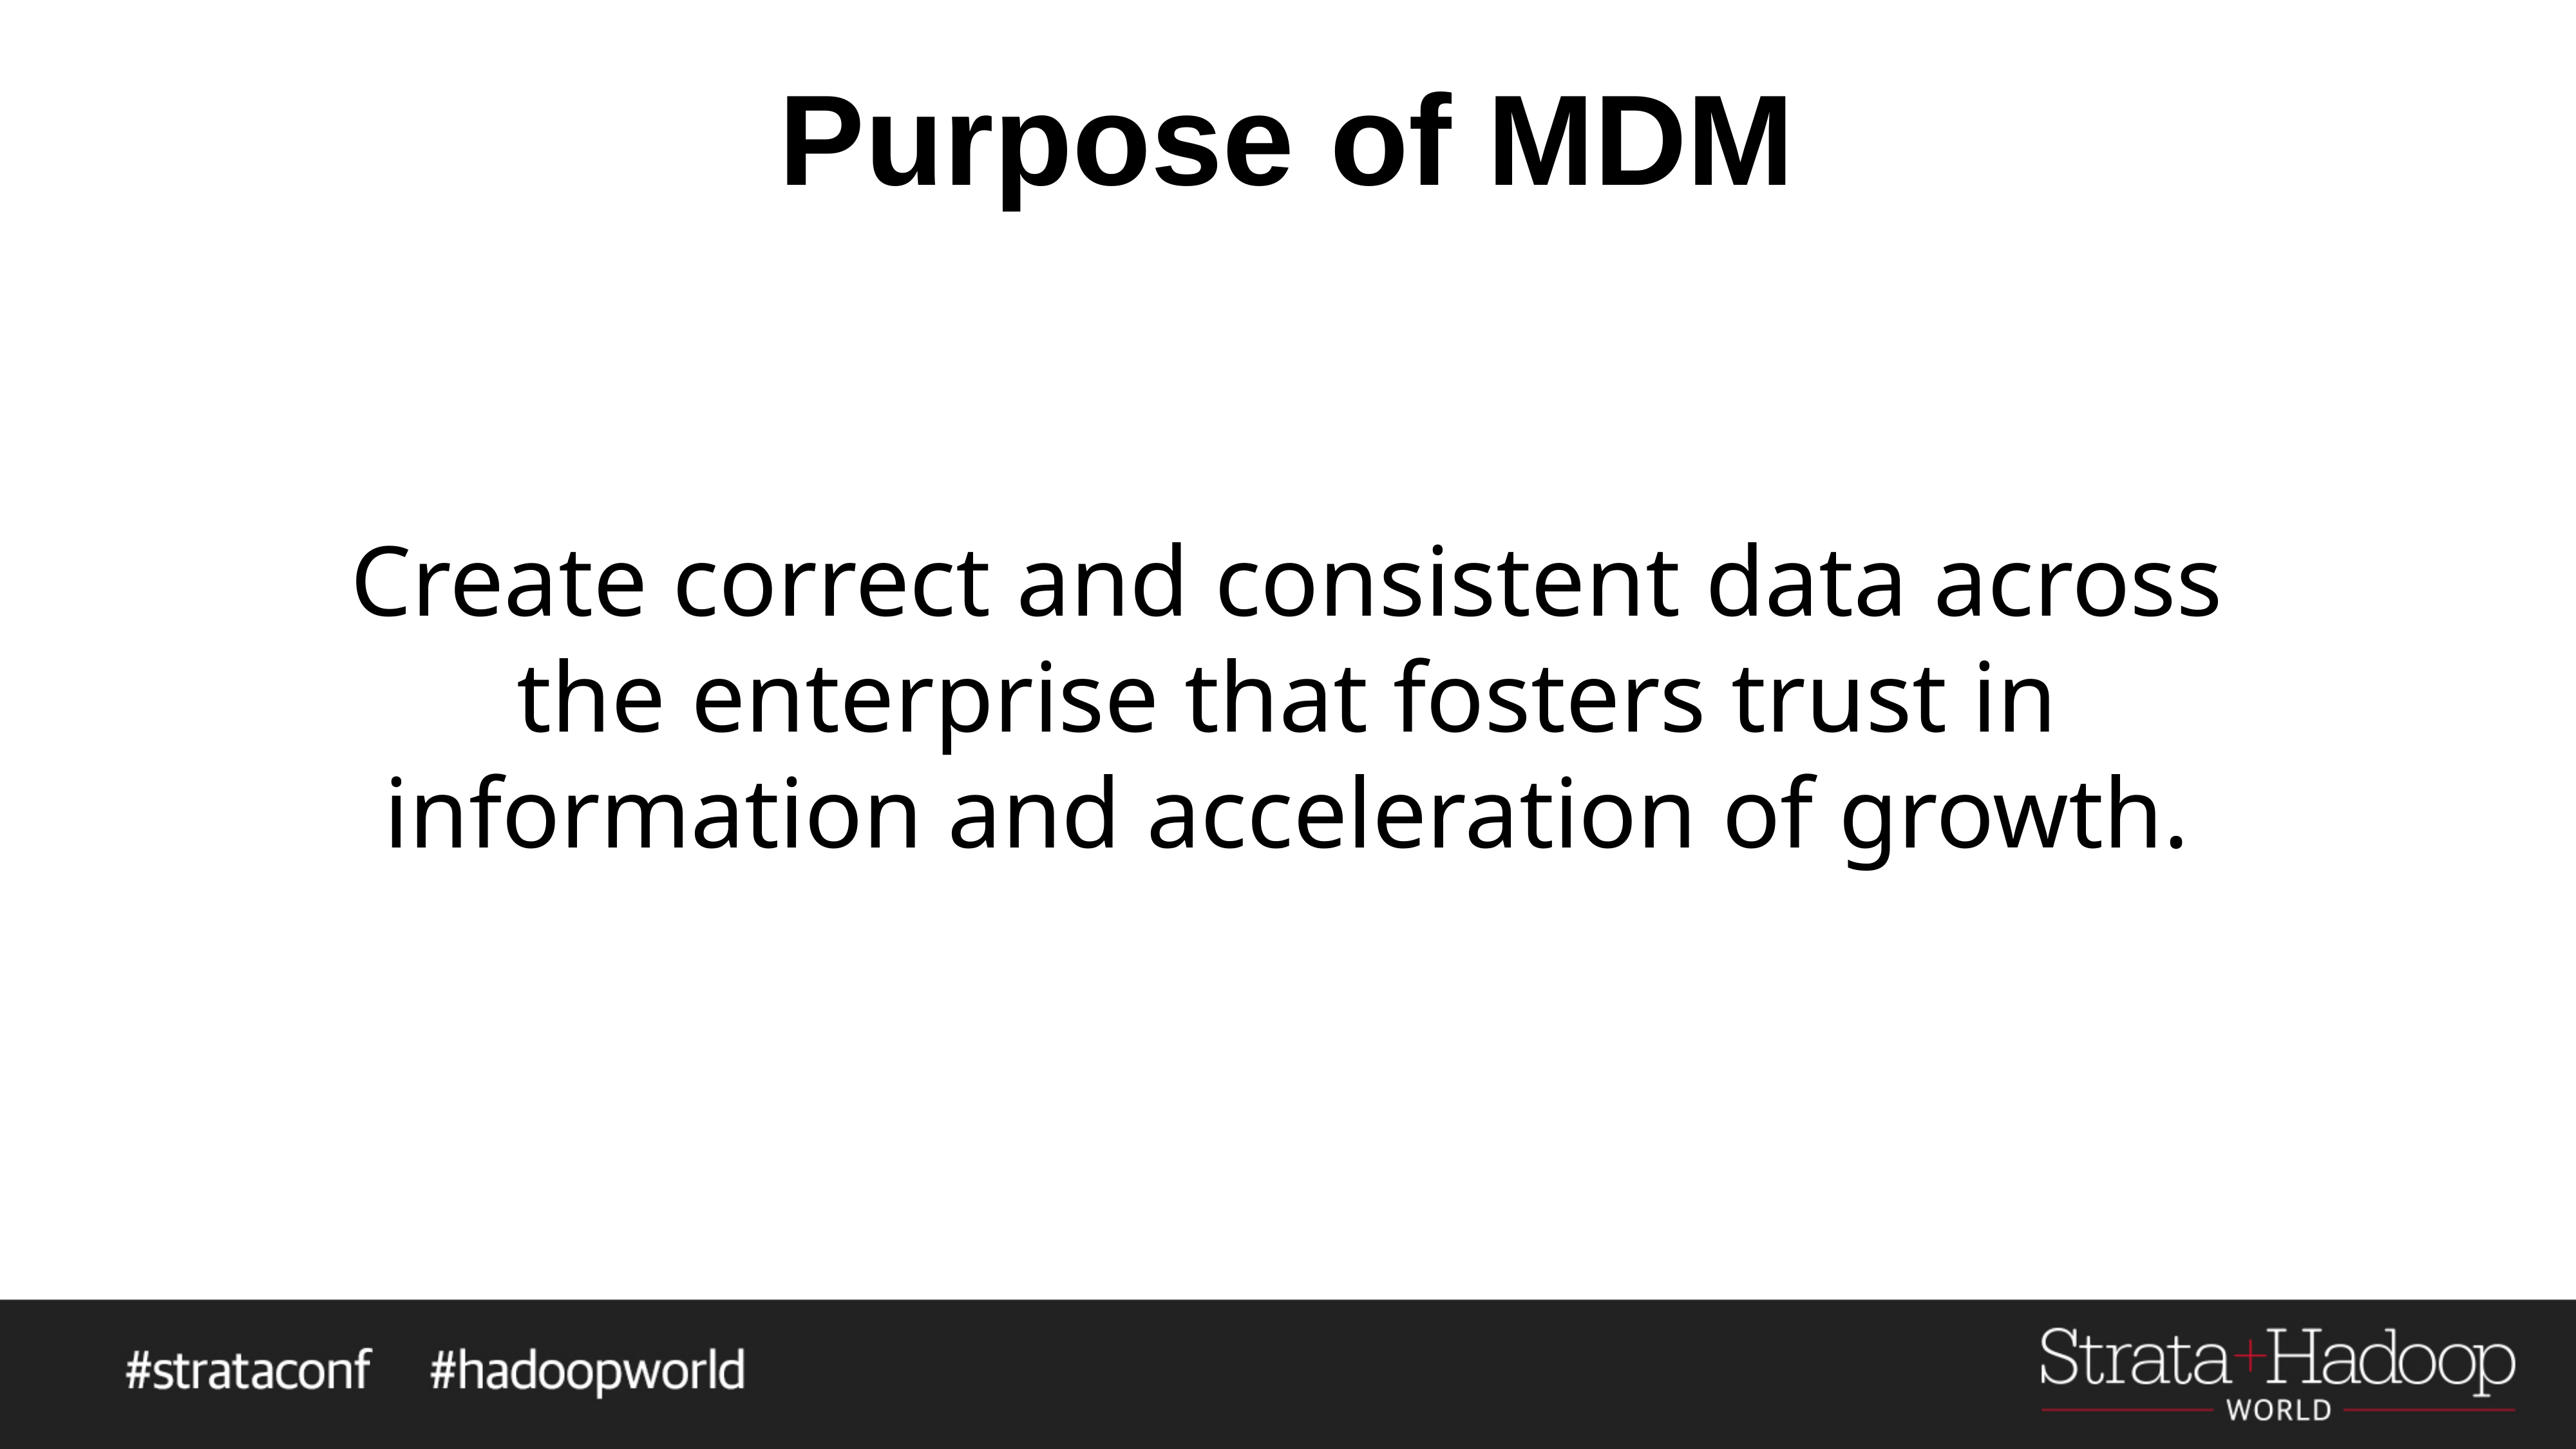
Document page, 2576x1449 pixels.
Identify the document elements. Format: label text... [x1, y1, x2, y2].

title Purpose of MDM [65, 25, 2510, 243]
text_box Create correct and consistent data across the enterprise that fosters trust in information and acceleration of growth. [264, 515, 2311, 872]
picture [0, 0, 2576, 1449]
